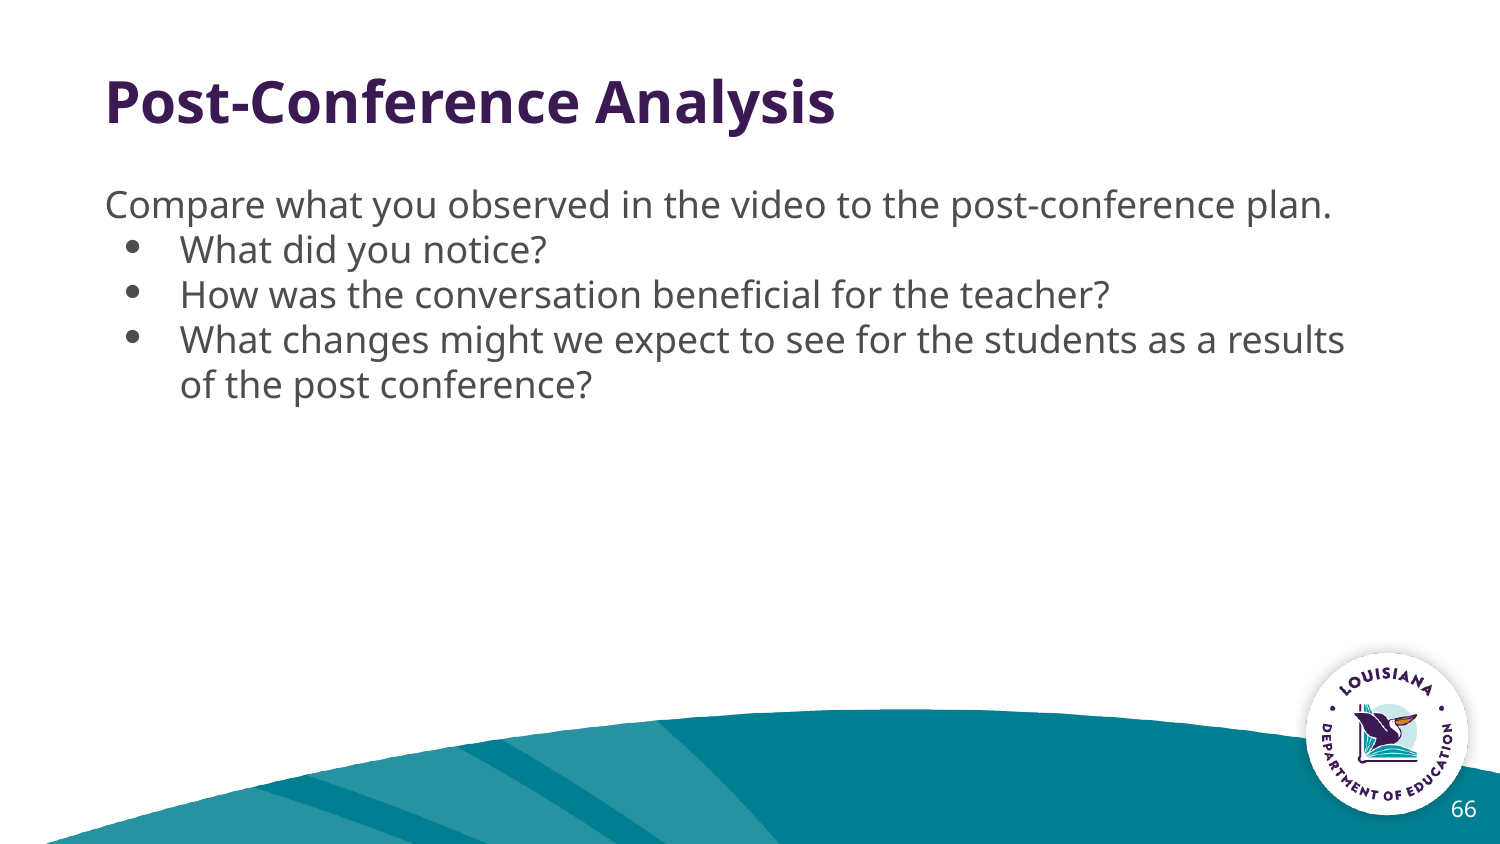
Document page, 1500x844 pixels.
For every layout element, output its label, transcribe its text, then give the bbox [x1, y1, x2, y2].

slide_number 66 [1402, 777, 1493, 842]
list Compare what you observed in the video to the post-conference plan. What did you notice? How was the conversation beneficial for the teacher? What changes might we expect to see for the students as a results of the post conference? [93, 175, 1380, 653]
text_box Post-Conference Analysis [93, 30, 1407, 180]
picture [0, 642, 1500, 844]
